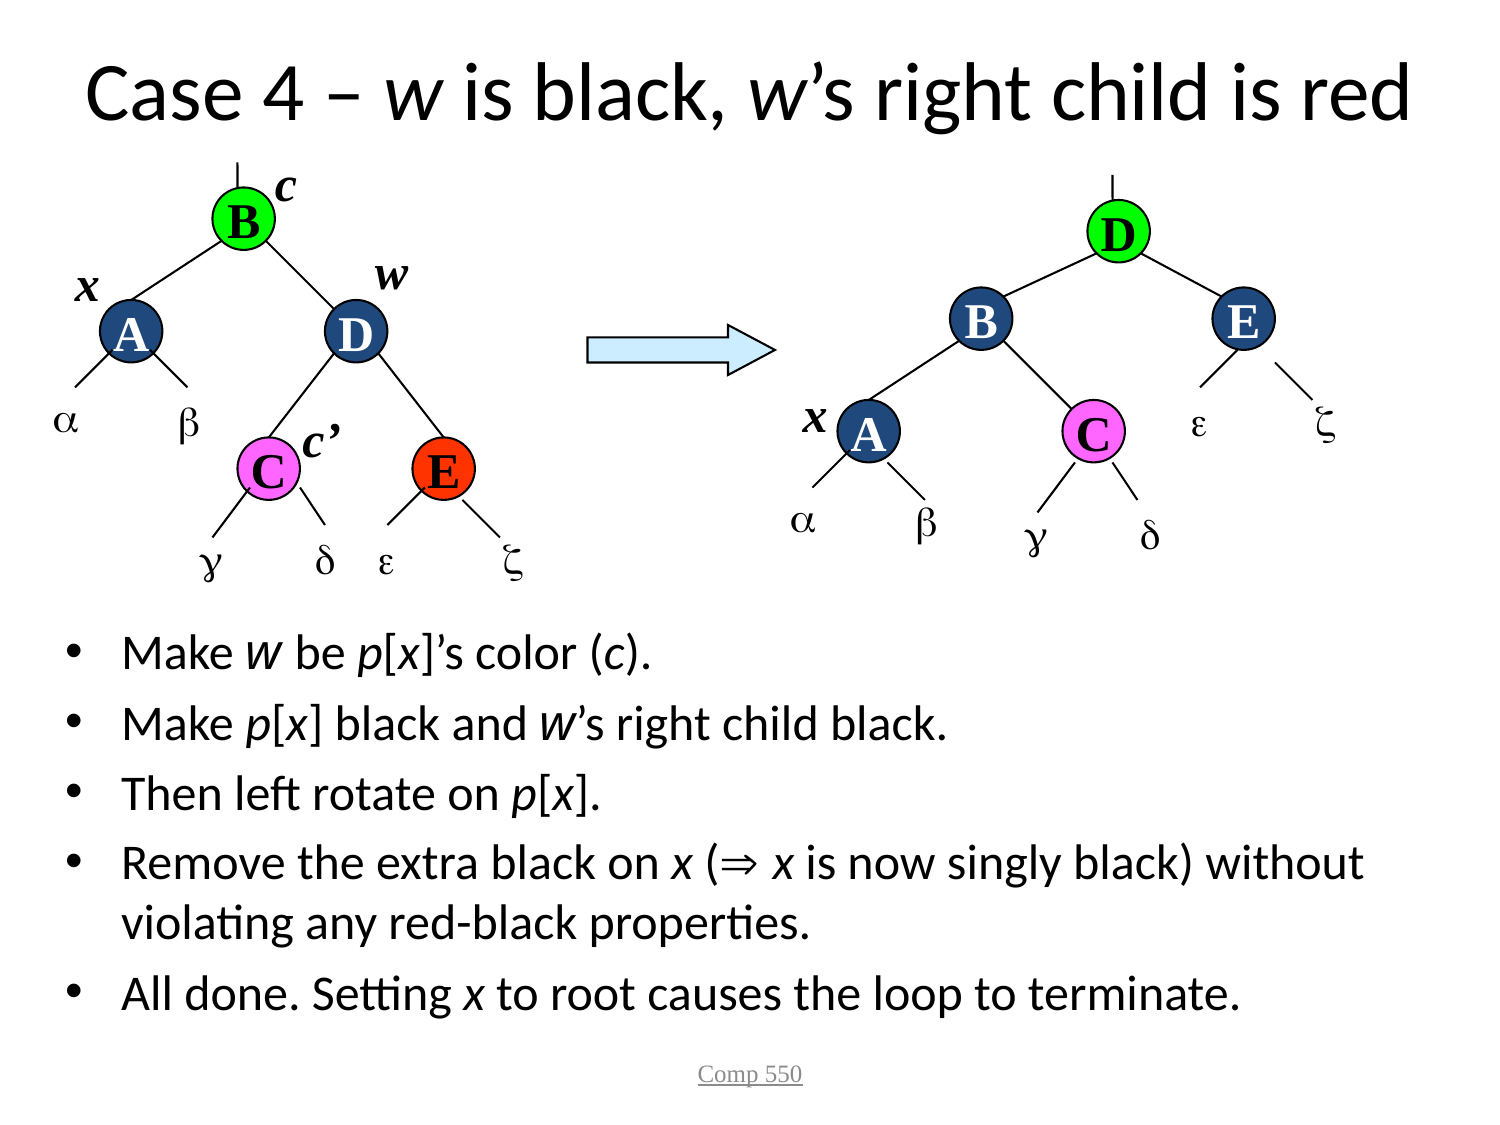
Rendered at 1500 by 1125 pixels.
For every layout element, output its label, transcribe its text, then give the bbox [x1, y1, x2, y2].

text_box D [1087, 199, 1150, 263]
text_box C [237, 438, 300, 500]
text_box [265, 240, 335, 310]
text_box w [360, 231, 424, 307]
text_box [868, 340, 960, 401]
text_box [1003, 253, 1097, 297]
text_box B [949, 287, 1013, 350]
text_box C [1062, 399, 1125, 463]
text_box  [775, 483, 832, 548]
text_box B [212, 187, 275, 250]
text_box  [362, 525, 411, 590]
text_box A [843, 400, 900, 463]
title Case 4 – w is black, w’s right child is red [0, 12, 1500, 163]
text_box  [1175, 387, 1224, 453]
text_box  [487, 525, 539, 590]
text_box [1140, 253, 1222, 297]
text_box [587, 324, 775, 376]
text_box  [1125, 500, 1176, 565]
text_box  [162, 387, 216, 453]
text_box A [99, 300, 163, 363]
text_box  [1300, 387, 1351, 453]
text_box E [412, 437, 475, 500]
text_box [130, 240, 222, 301]
text_box  [300, 525, 351, 590]
text_box  [37, 383, 94, 448]
text_box x [60, 244, 115, 319]
text_box  [184, 525, 238, 590]
text_box c’ [287, 399, 357, 475]
text_box x [787, 374, 843, 450]
footer Comp 550 [512, 1042, 988, 1103]
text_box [268, 353, 335, 438]
text_box c [260, 144, 312, 219]
text_box D [324, 299, 388, 363]
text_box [1003, 340, 1072, 410]
list Make w be p[x]’s color (c). Make p[x] black and w’s right child black. Then left rotate on p[x]. Remove the extra black on x ( x is now singly black) without violating any red-black properties. All done. Setting x to root causes the loop to terminate. [50, 612, 1438, 1038]
text_box  [900, 487, 953, 553]
text_box  [1009, 500, 1063, 565]
text_box E [1212, 287, 1275, 350]
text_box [378, 353, 444, 438]
